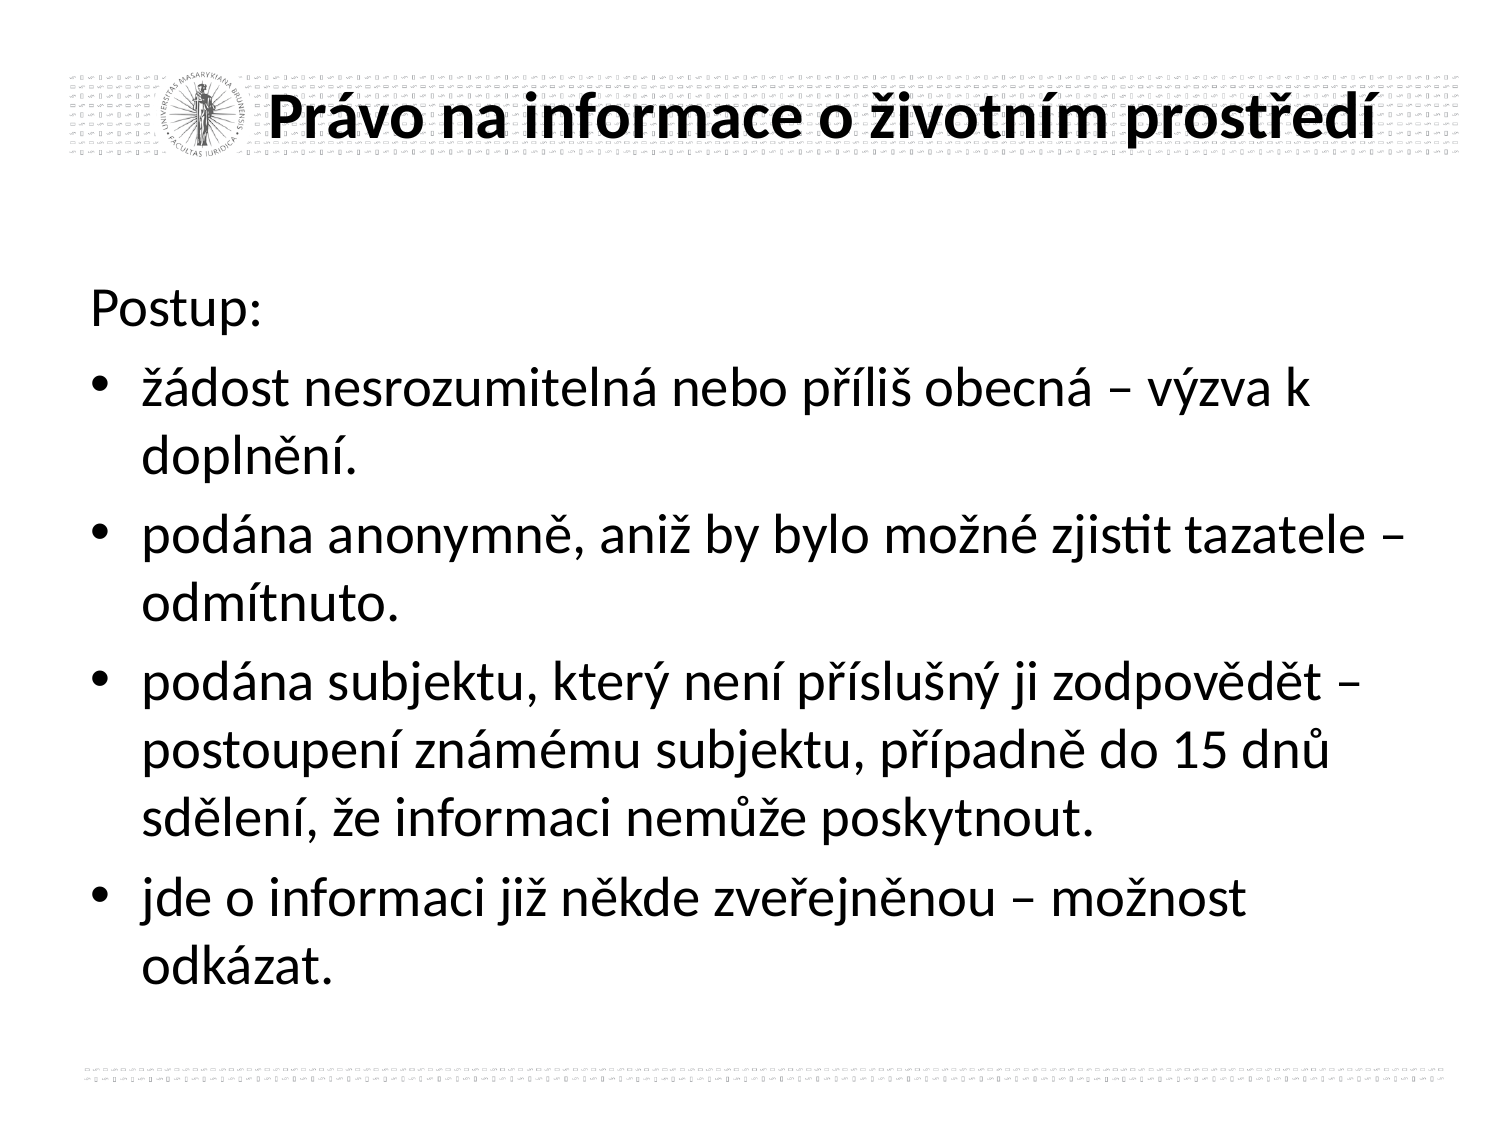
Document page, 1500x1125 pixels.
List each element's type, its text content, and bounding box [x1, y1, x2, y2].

picture [0, 42, 1500, 200]
list Postup: žádost nesrozumitelná nebo příliš obecná – výzva k doplnění. podána anonymně, aniž by bylo možné zjistit tazatele – odmítnuto. podána subjektu, který není příslušný ji zodpovědět – postoupení známému subjektu, případně do 15 dnů sdělení, že informaci nemůže poskytnout. jde o informaci již někde zveřejněnou – možnost odkázat. [75, 262, 1425, 1005]
picture [13, 1039, 1500, 1116]
